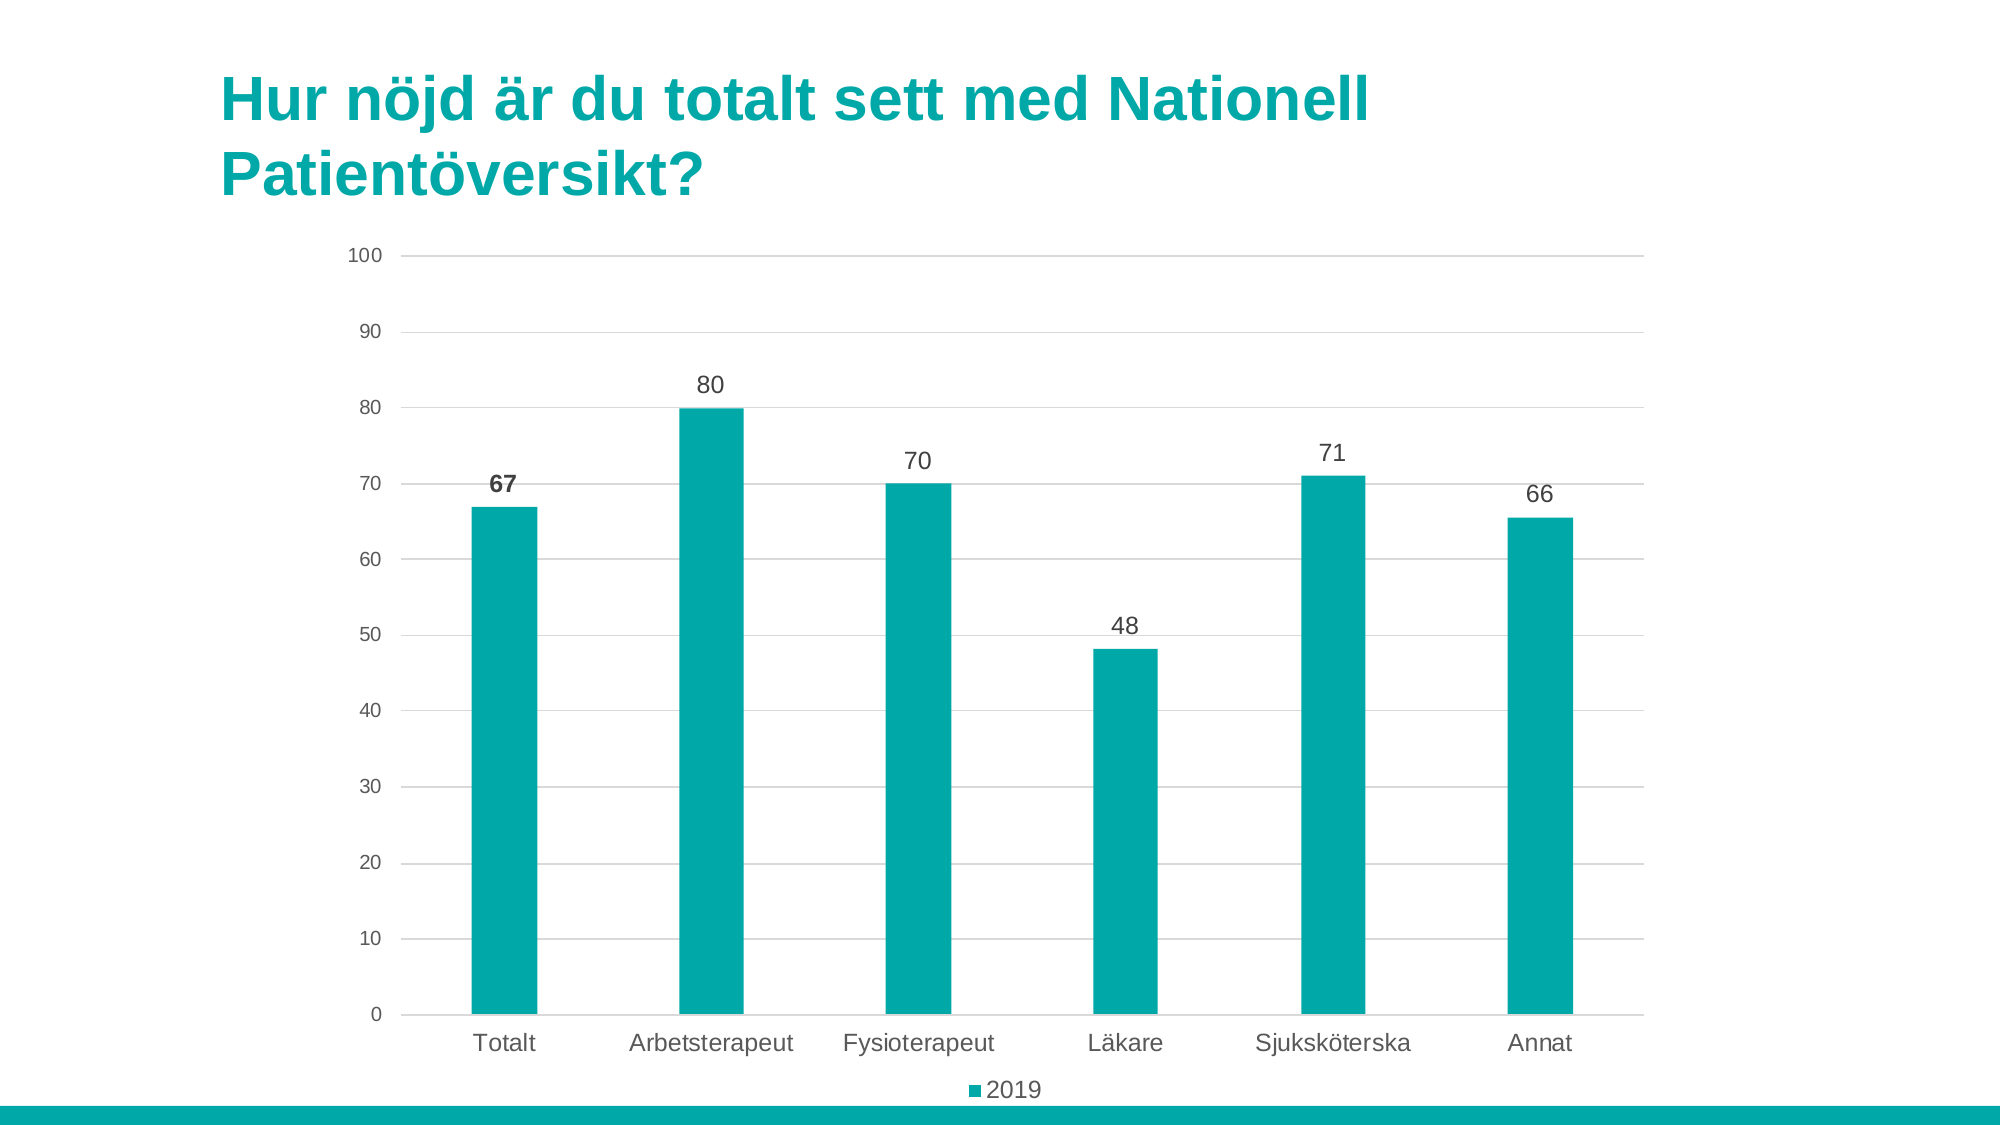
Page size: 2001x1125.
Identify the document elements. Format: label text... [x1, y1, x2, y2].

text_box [333, 233, 1666, 1123]
title Hur nöjd är du totalt sett med Nationell Patientöversikt? [220, 54, 1780, 208]
